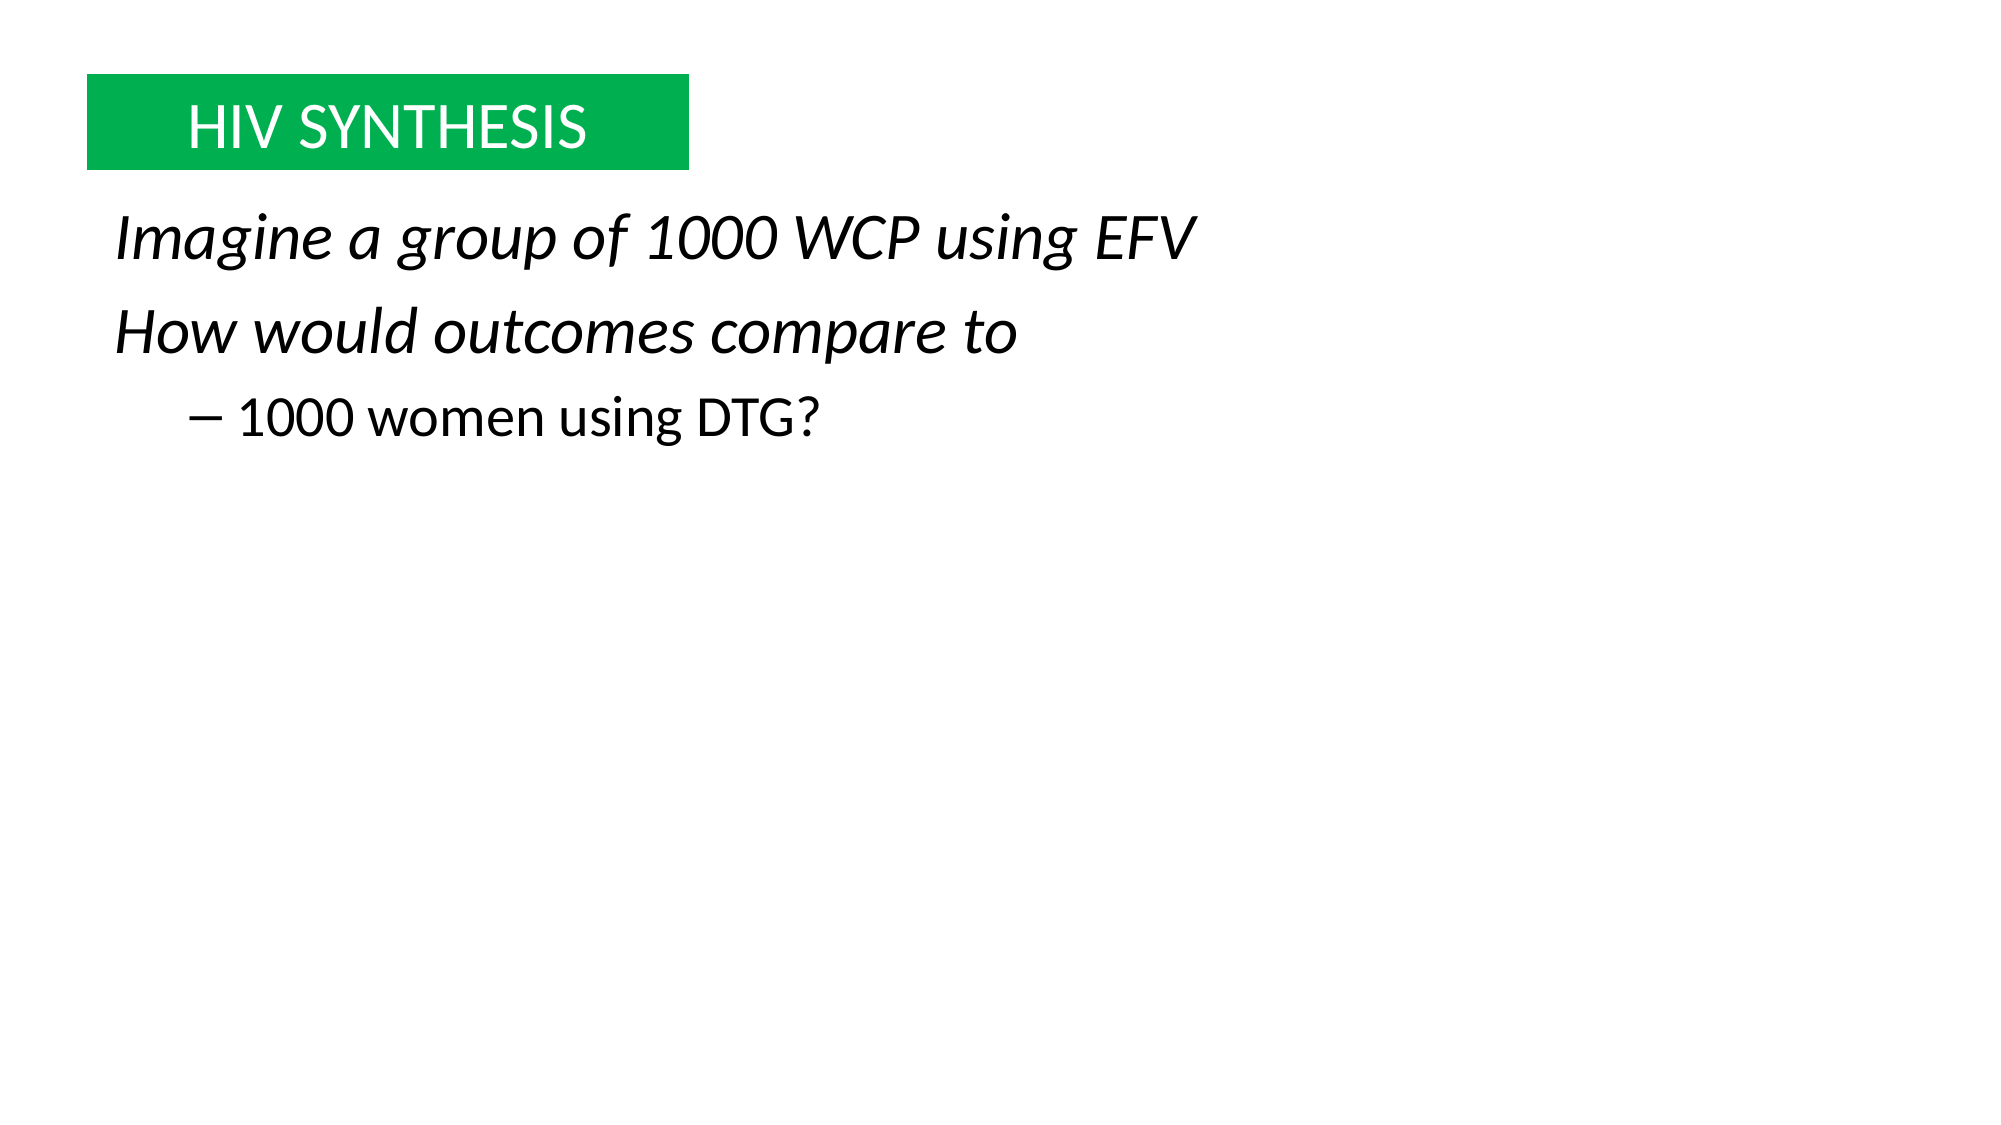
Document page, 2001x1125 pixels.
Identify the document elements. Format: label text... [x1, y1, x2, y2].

text_box Imagine a group of 1000 WCP using EFV How would outcomes compare to 1000 women using DTG? [99, 185, 1295, 1005]
text_box HIV SYNTHESIS [87, 74, 689, 170]
